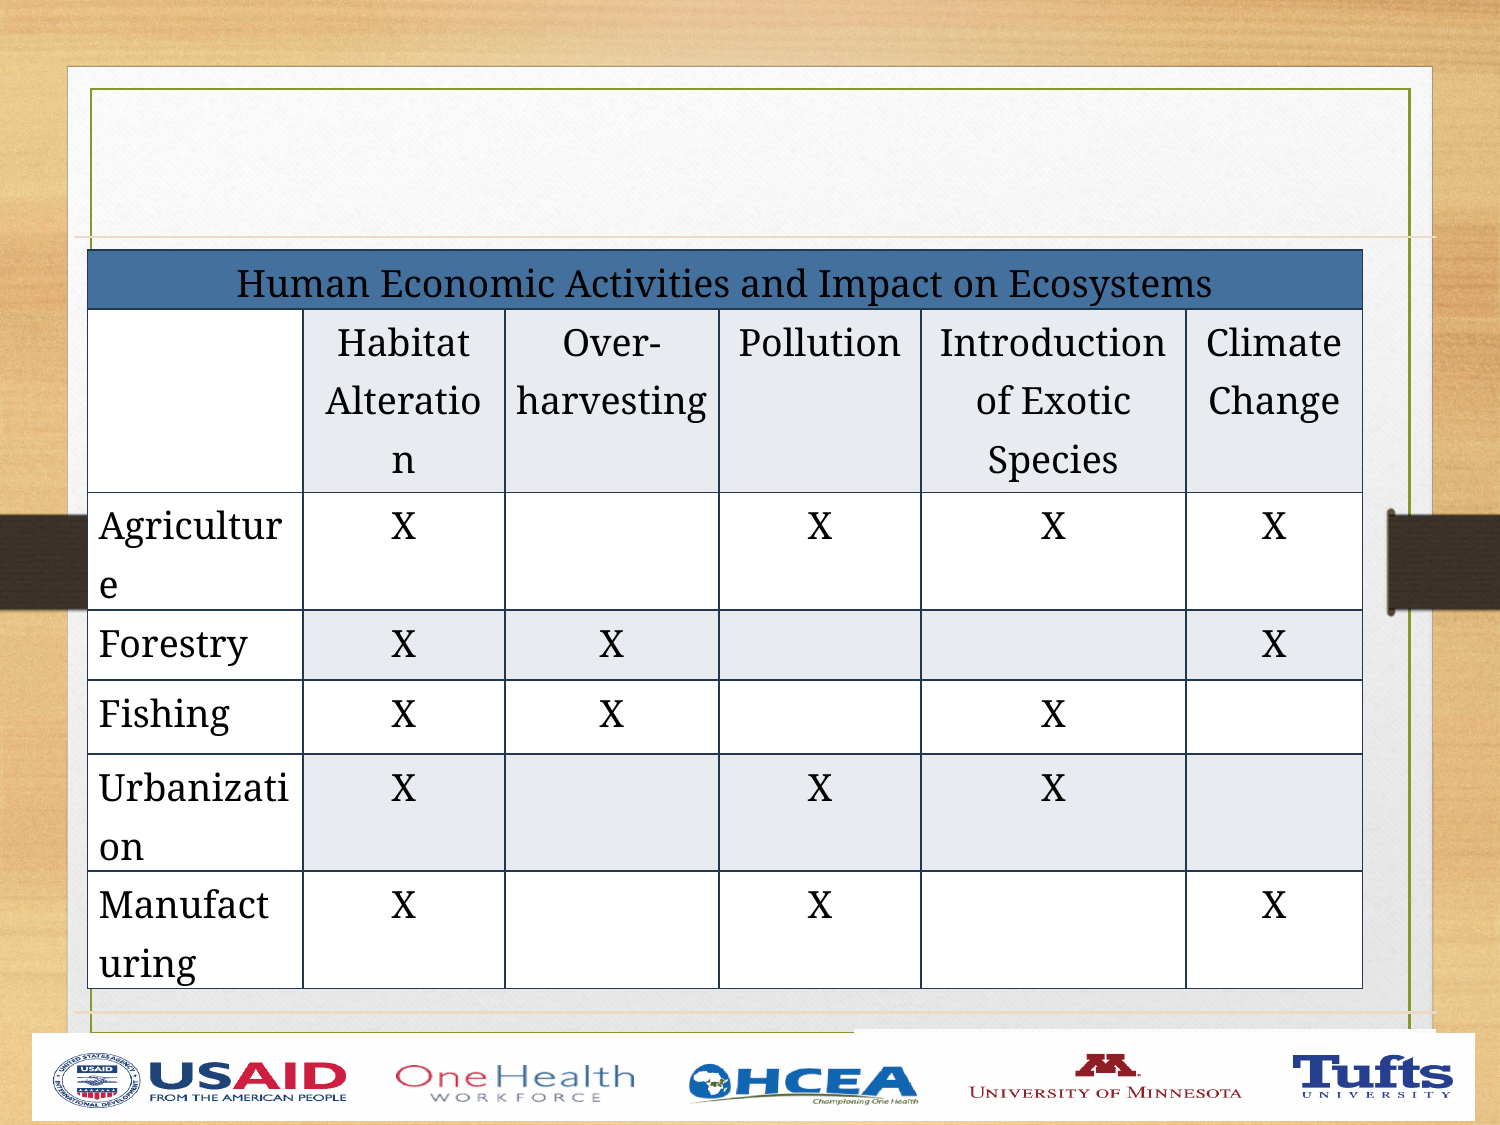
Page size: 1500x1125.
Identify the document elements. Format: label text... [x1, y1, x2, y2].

table_cell [506, 872, 718, 988]
table_cell X [304, 681, 504, 753]
table_cell Manufacturing [88, 872, 302, 988]
table_cell X [720, 493, 920, 609]
table_cell [720, 611, 920, 679]
table_header Human Economic Activities and Impact on Ecosystems [88, 251, 1362, 308]
table_cell Over-harvesting [506, 310, 718, 492]
table_cell X [720, 872, 920, 988]
table_cell [1187, 681, 1362, 753]
table_cell X [922, 755, 1185, 870]
table_cell Introduction of Exotic Species [922, 310, 1185, 492]
table_cell X [304, 611, 504, 679]
table_cell X [1187, 611, 1362, 679]
table_cell X [720, 755, 920, 870]
picture [0, 0, 1500, 1125]
table_cell [720, 681, 920, 753]
table_cell Agriculture [88, 493, 302, 609]
table_cell [506, 493, 718, 609]
table_cell Climate Change [1187, 310, 1362, 492]
table_cell Pollution [720, 310, 920, 492]
table_cell X [506, 611, 718, 679]
table_cell X [304, 755, 504, 870]
table_cell Habitat Alteration [304, 310, 504, 492]
table_cell X [1187, 872, 1362, 988]
table_cell [506, 755, 718, 870]
table_cell X [922, 681, 1185, 753]
table_cell [1187, 755, 1362, 870]
table_cell X [1187, 493, 1362, 609]
table_cell [922, 611, 1185, 679]
table_cell X [304, 872, 504, 988]
table_cell X [304, 493, 504, 609]
table_cell Urbanization [88, 755, 302, 870]
table_cell X [506, 681, 718, 753]
table_cell [88, 310, 302, 492]
table_cell Forestry [88, 611, 302, 679]
table_cell [922, 872, 1185, 988]
table_cell X [922, 493, 1185, 609]
table_cell Fishing [88, 681, 302, 753]
